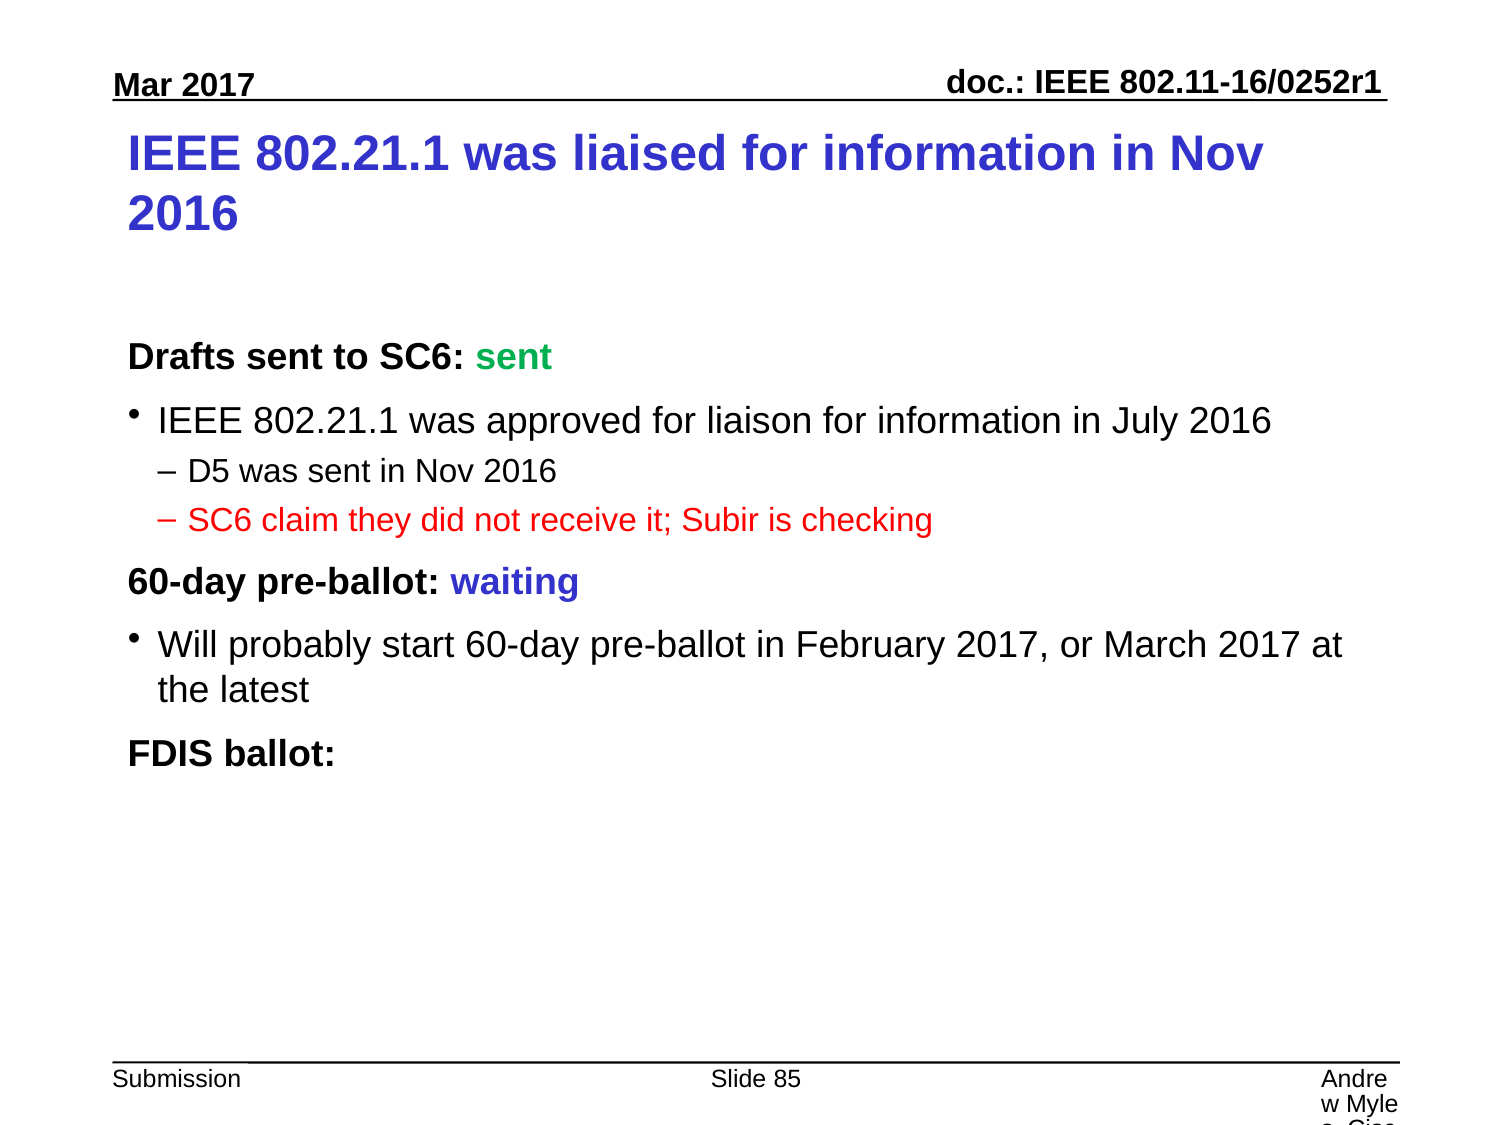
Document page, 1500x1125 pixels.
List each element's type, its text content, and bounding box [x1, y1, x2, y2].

title IEEE 802.21.1 was liaised for information in Nov 2016 [112, 112, 1388, 288]
slide_number Slide 85 [709, 1061, 803, 1093]
list Drafts sent to SC6: sent IEEE 802.21.1 was approved for liaison for information in July 2016 D5 was sent in Nov 2016 SC6 claim they did not receive it; Subir is checking 60-day pre-ballot: waiting Will probably start 60-day pre-ballot in February 2017, or March 2017 at the latest FDIS ballot: [112, 324, 1388, 1000]
footer Andrew Myles, Cisco [1320, 1061, 1402, 1093]
